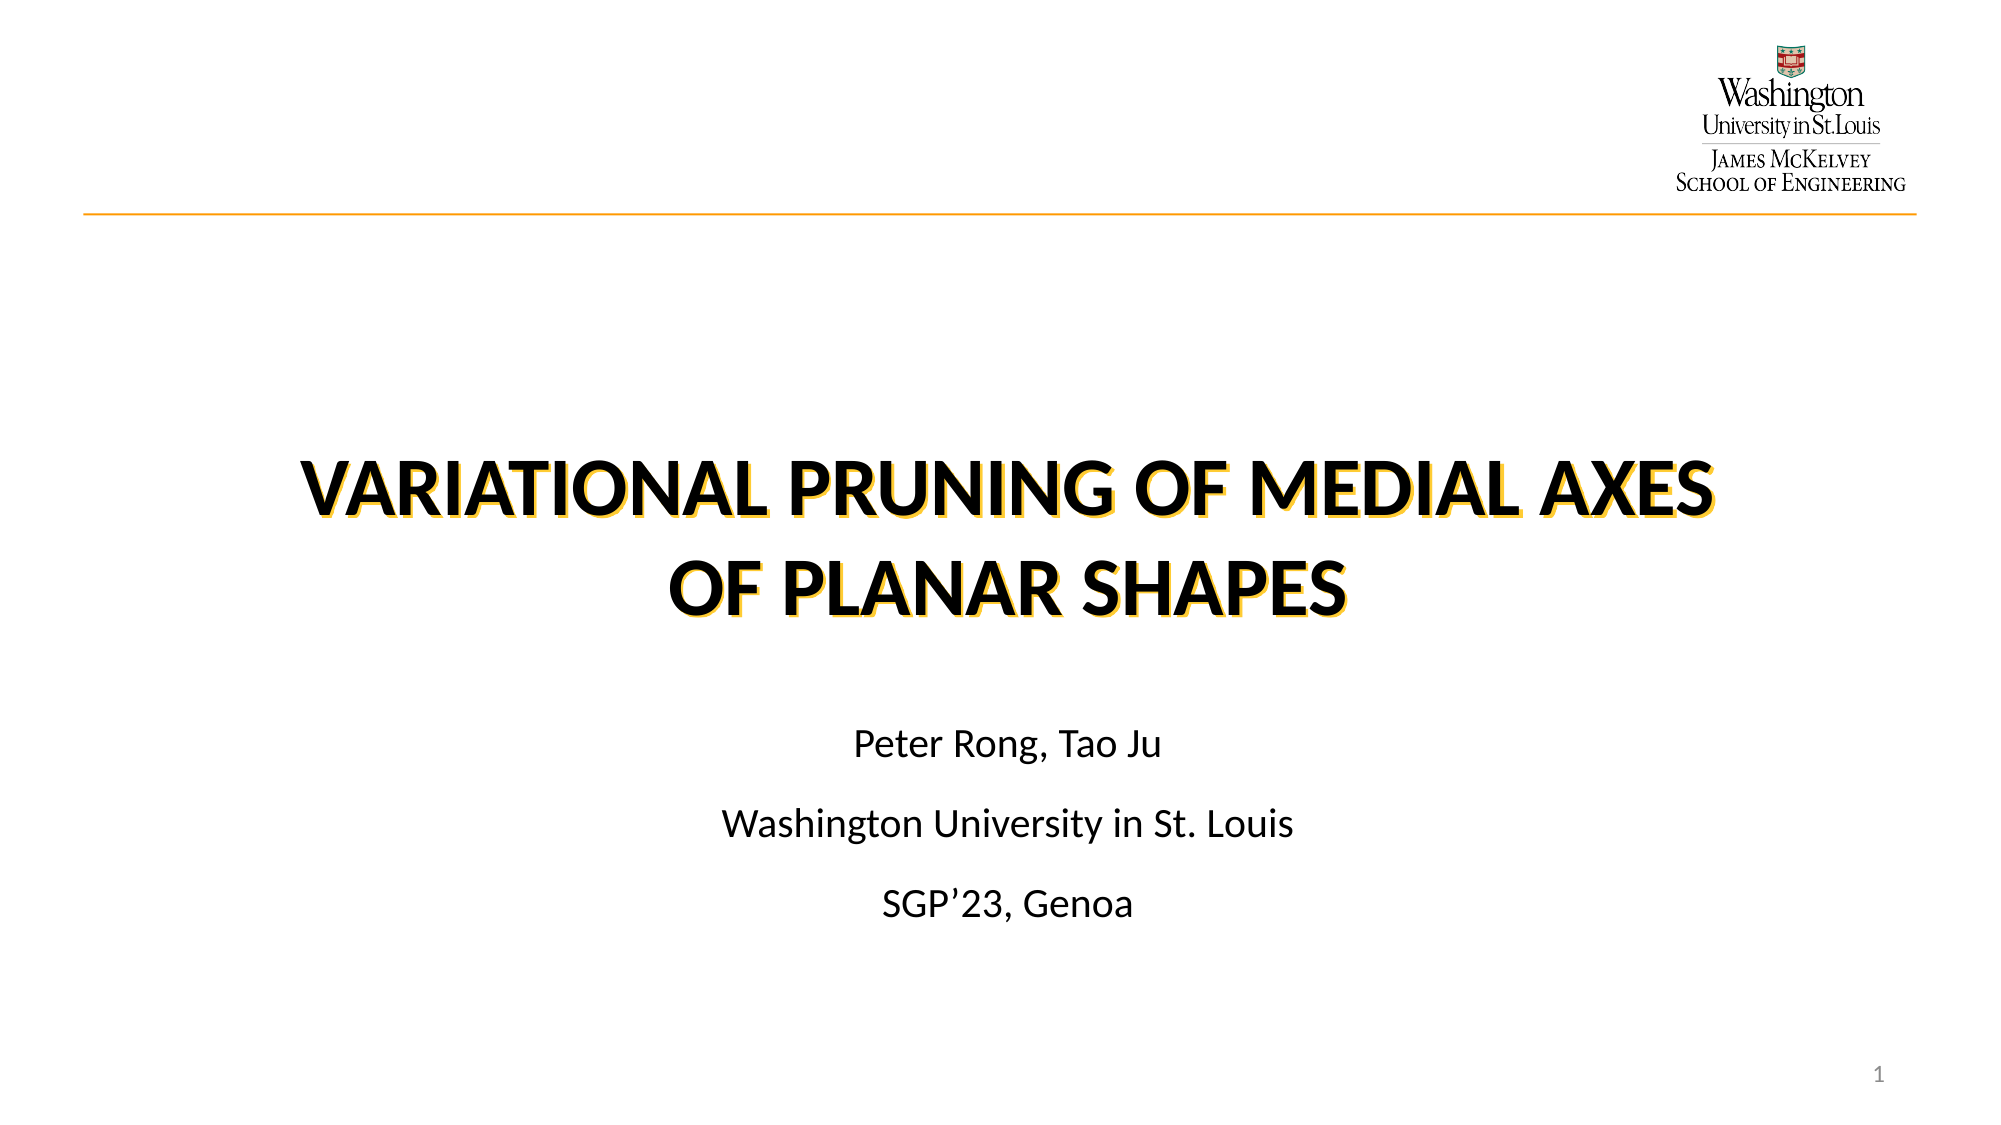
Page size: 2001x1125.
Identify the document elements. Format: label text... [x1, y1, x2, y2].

title Variational pruning of medial axes of planar shapes [254, 424, 1762, 648]
list Peter Rong, Tao Ju Washington University in St. Louis SGP’23, Genoa [157, 687, 1858, 934]
picture [1665, 34, 1917, 203]
slide_number 1 [1433, 1042, 1900, 1103]
